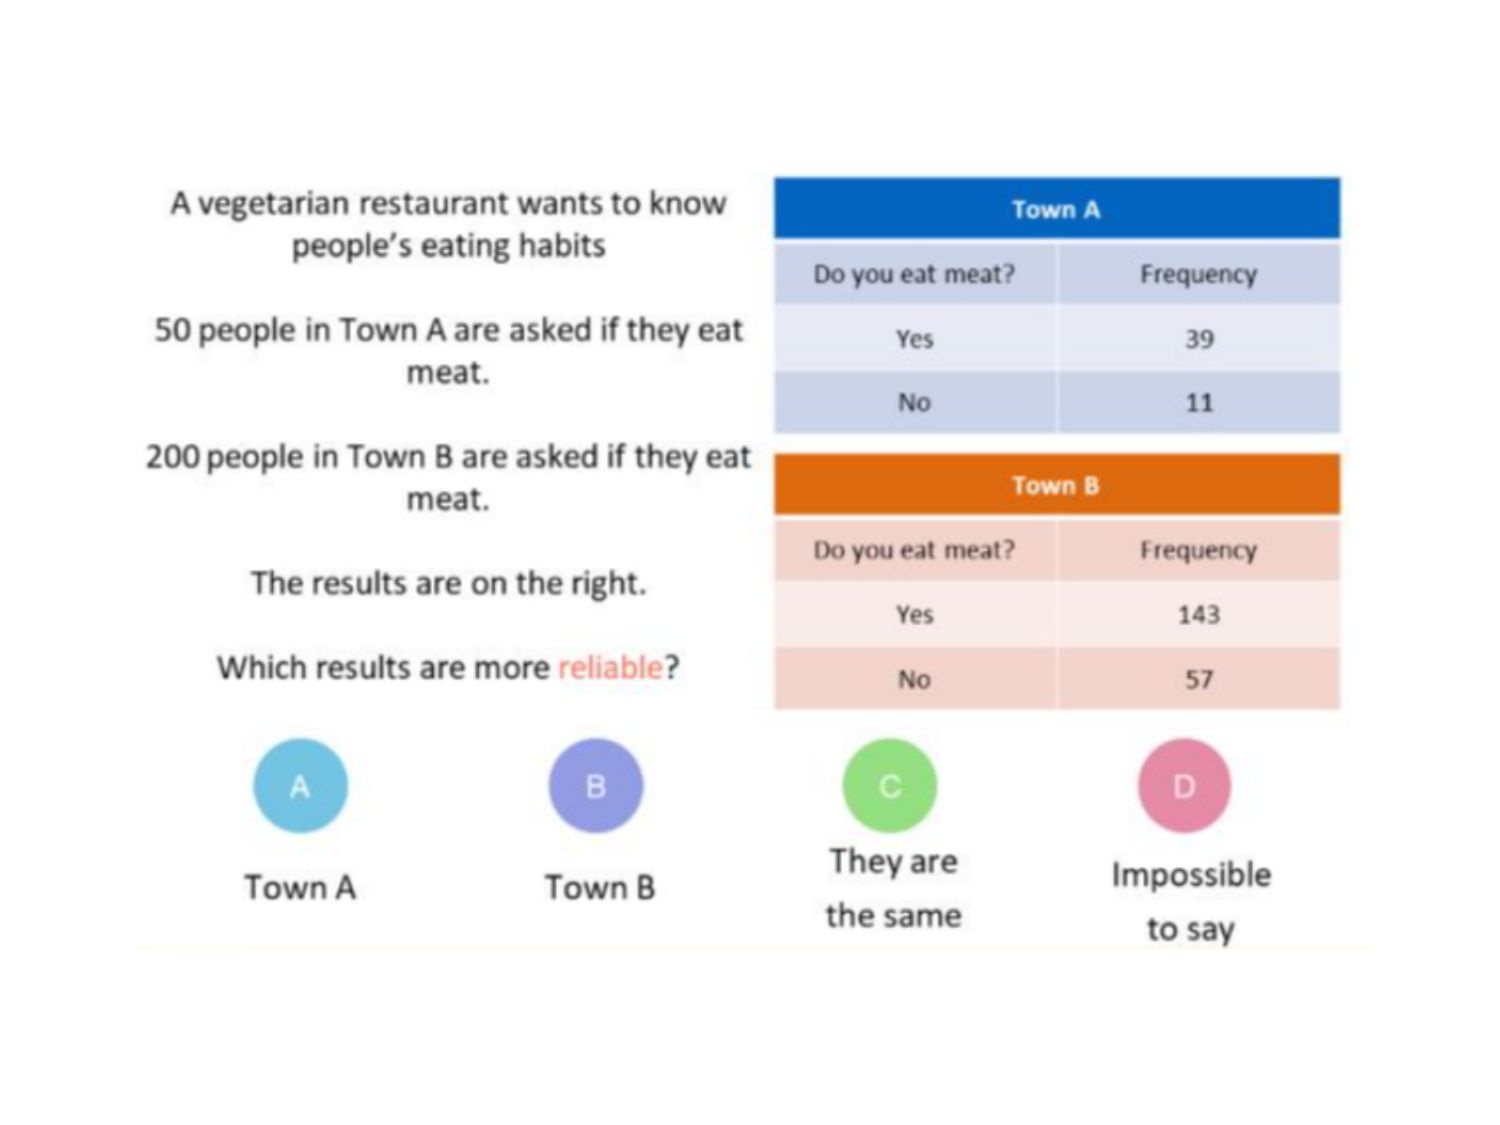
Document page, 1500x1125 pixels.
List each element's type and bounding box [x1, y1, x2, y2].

picture [135, 173, 1374, 949]
